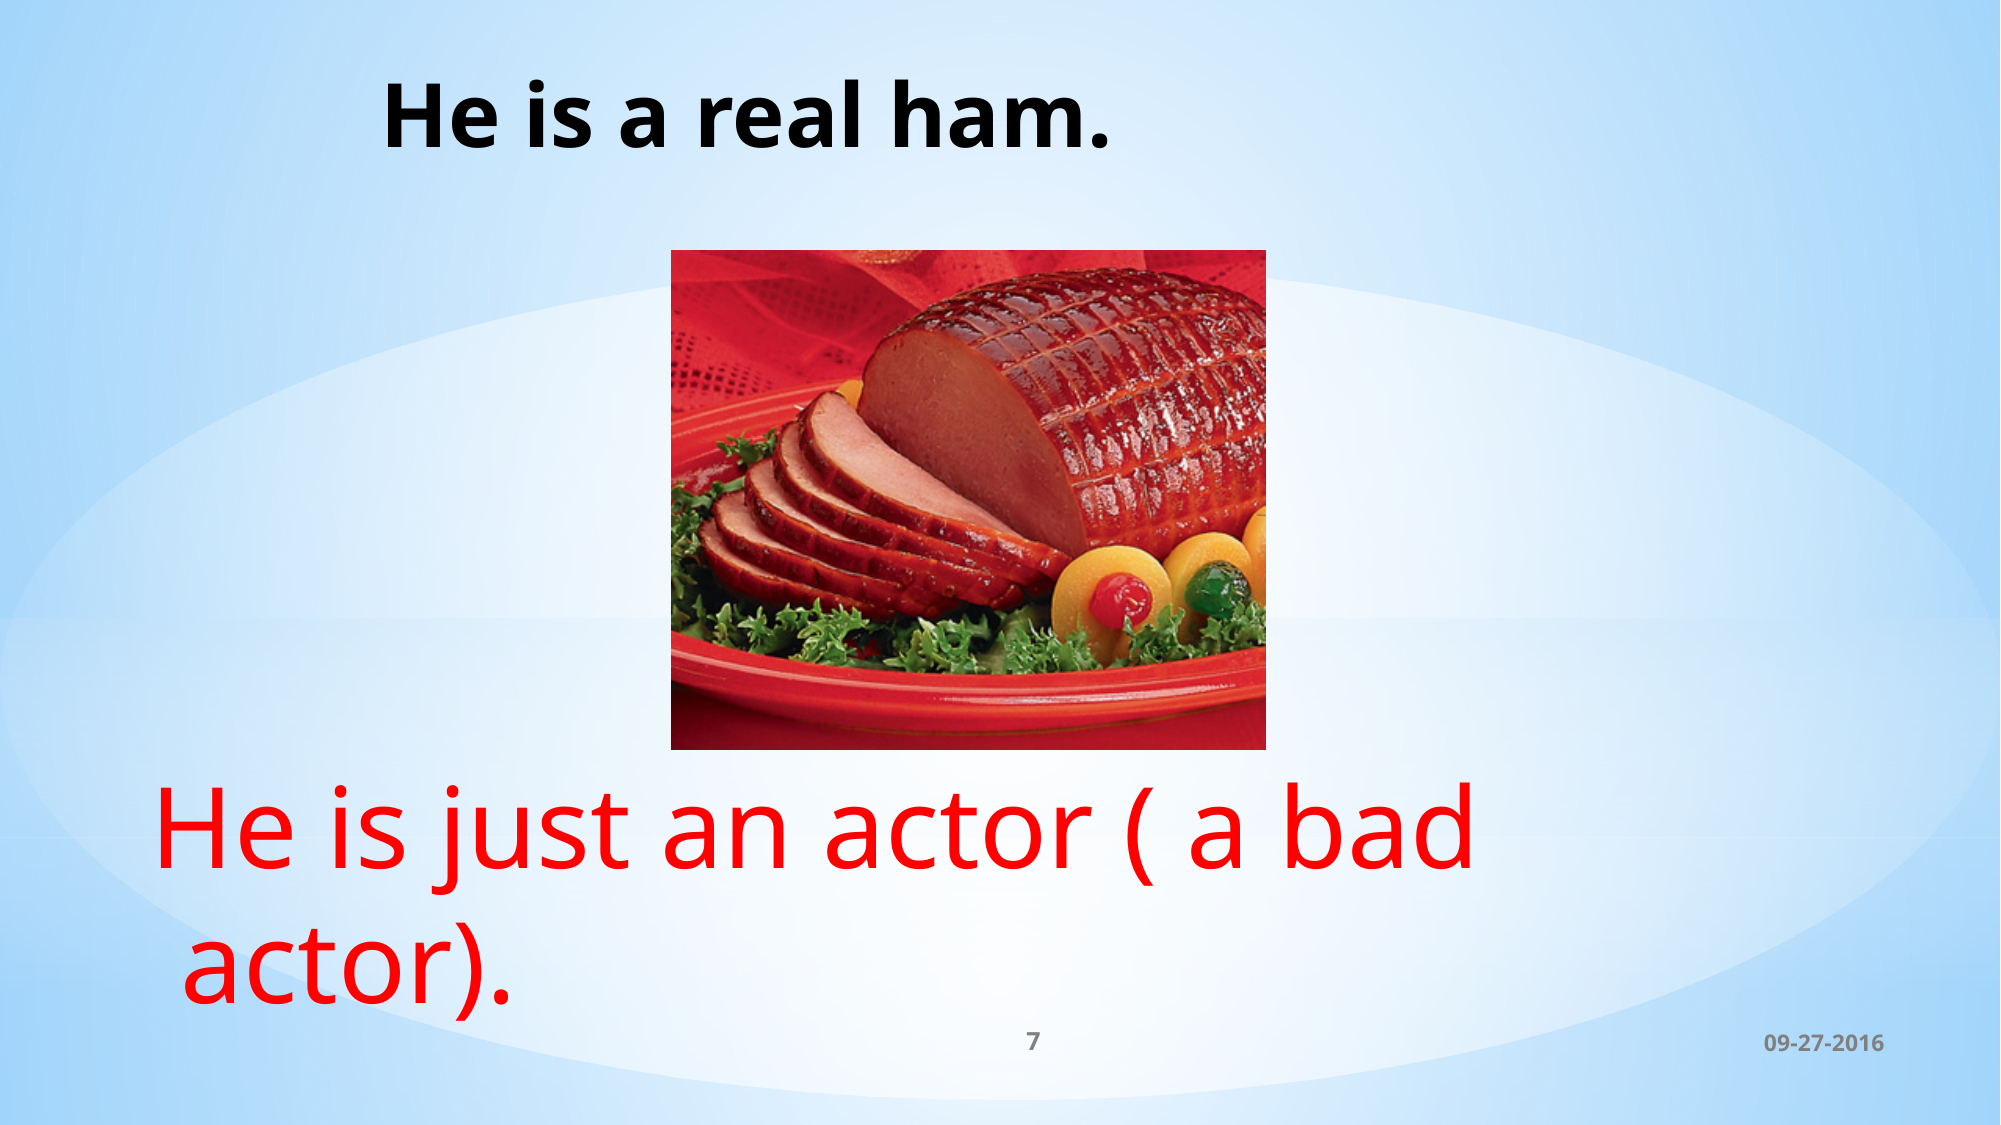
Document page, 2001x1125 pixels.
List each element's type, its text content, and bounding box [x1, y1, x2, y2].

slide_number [1350, 1012, 1900, 1073]
title He is a real ham. [287, 50, 1712, 239]
list He is just an actor ( a bad actor). [128, 664, 1849, 1002]
picture [671, 250, 1266, 750]
slide_number 6 [833, 1012, 1234, 1073]
